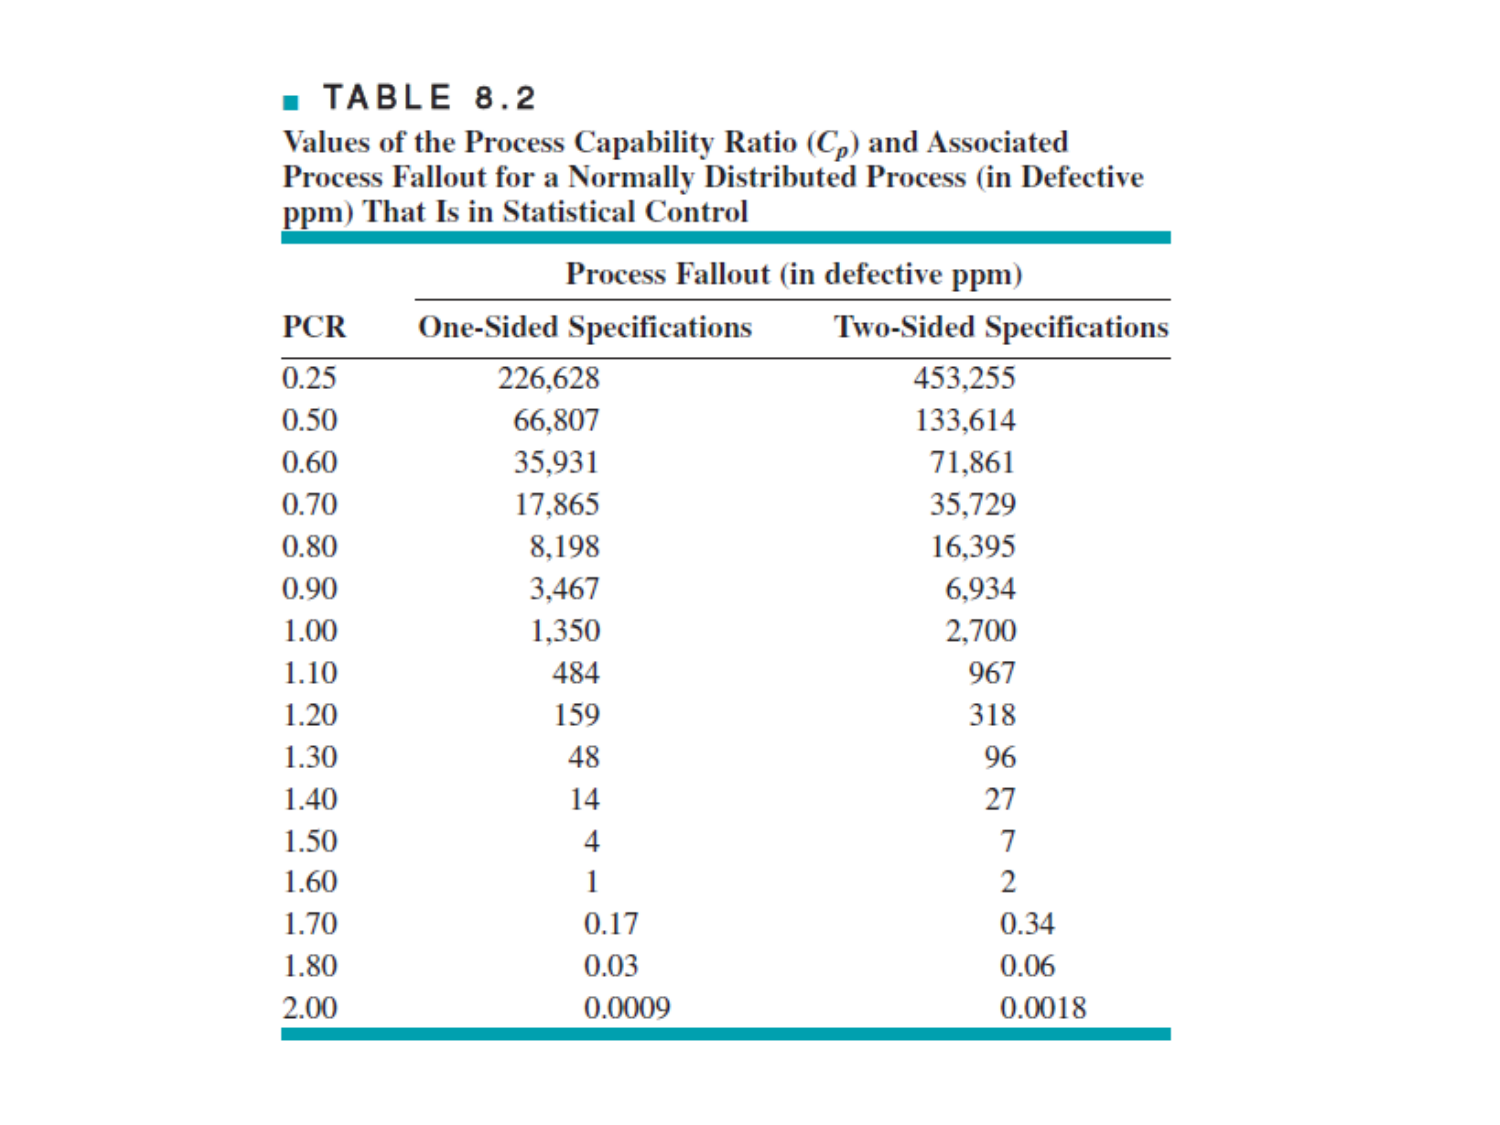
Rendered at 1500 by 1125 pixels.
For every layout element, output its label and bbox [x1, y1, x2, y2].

picture [278, 74, 1176, 1051]
